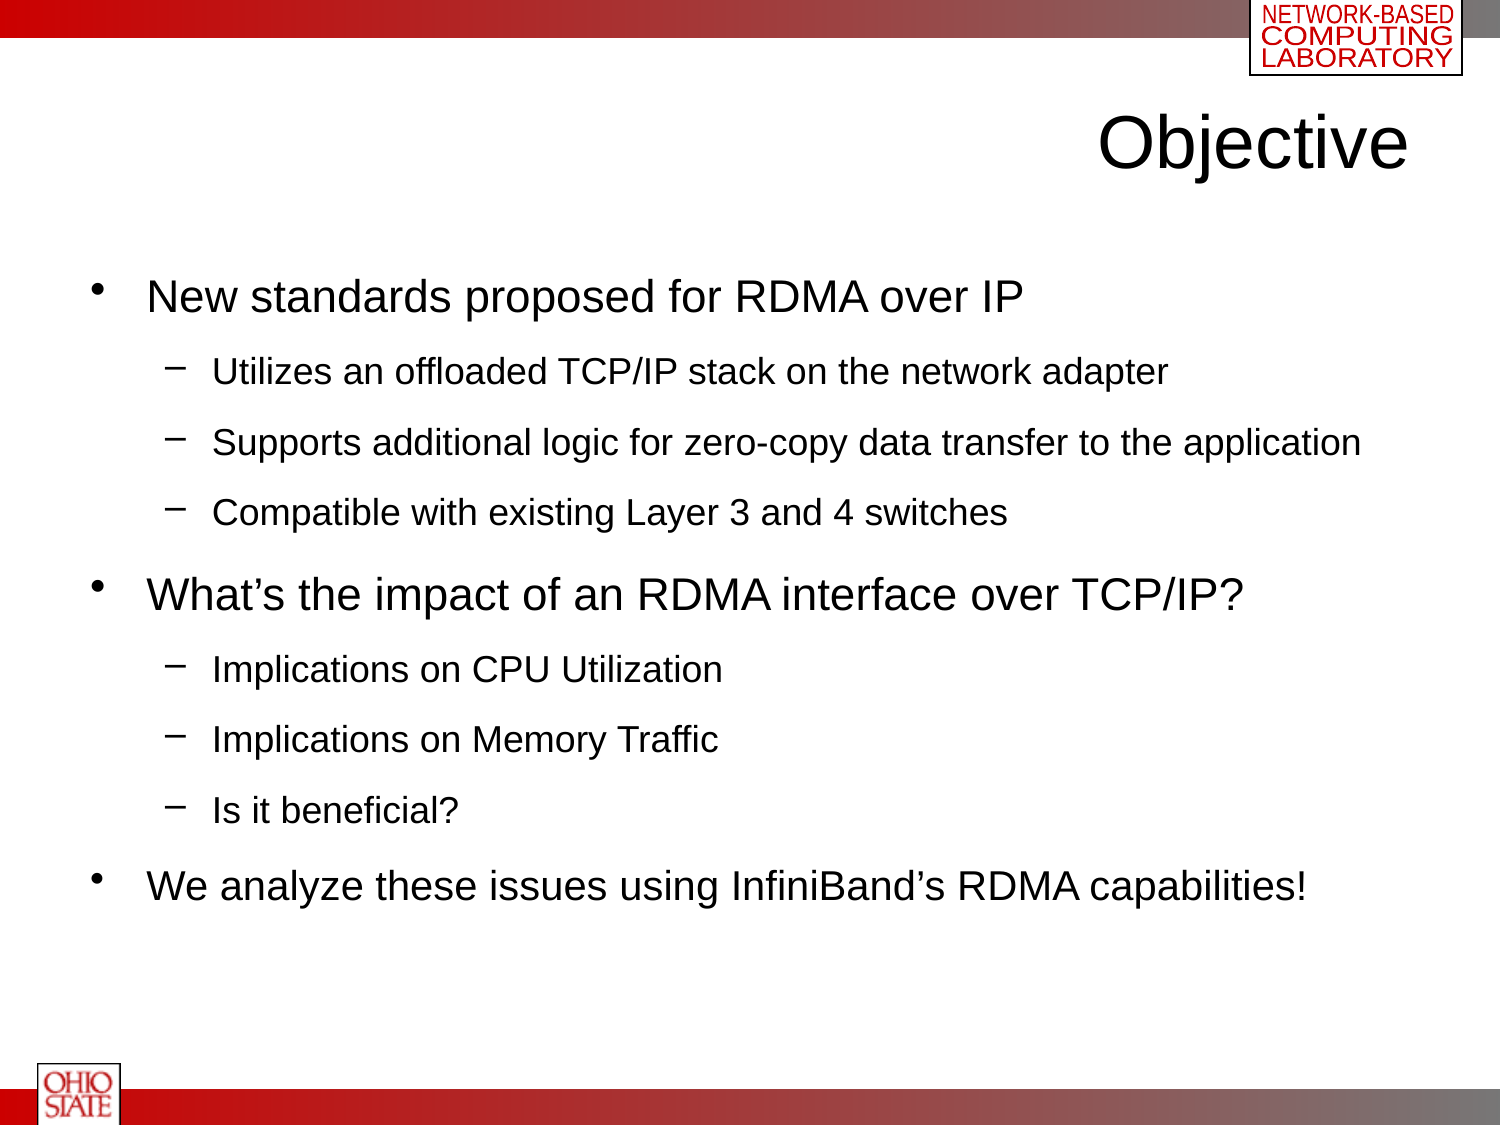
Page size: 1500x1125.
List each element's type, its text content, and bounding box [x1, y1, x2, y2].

title Objective [75, 45, 1425, 233]
list New standards proposed for RDMA over IP Utilizes an offloaded TCP/IP stack on the network adapter Supports additional logic for zero-copy data transfer to the application Compatible with existing Layer 3 and 4 switches What’s the impact of an RDMA interface over TCP/IP? Implications on CPU Utilization Implications on Memory Traffic Is it beneficial? We analyze these issues using InfiniBand’s RDMA capabilities! [75, 237, 1425, 1025]
picture [37, 1063, 121, 1125]
